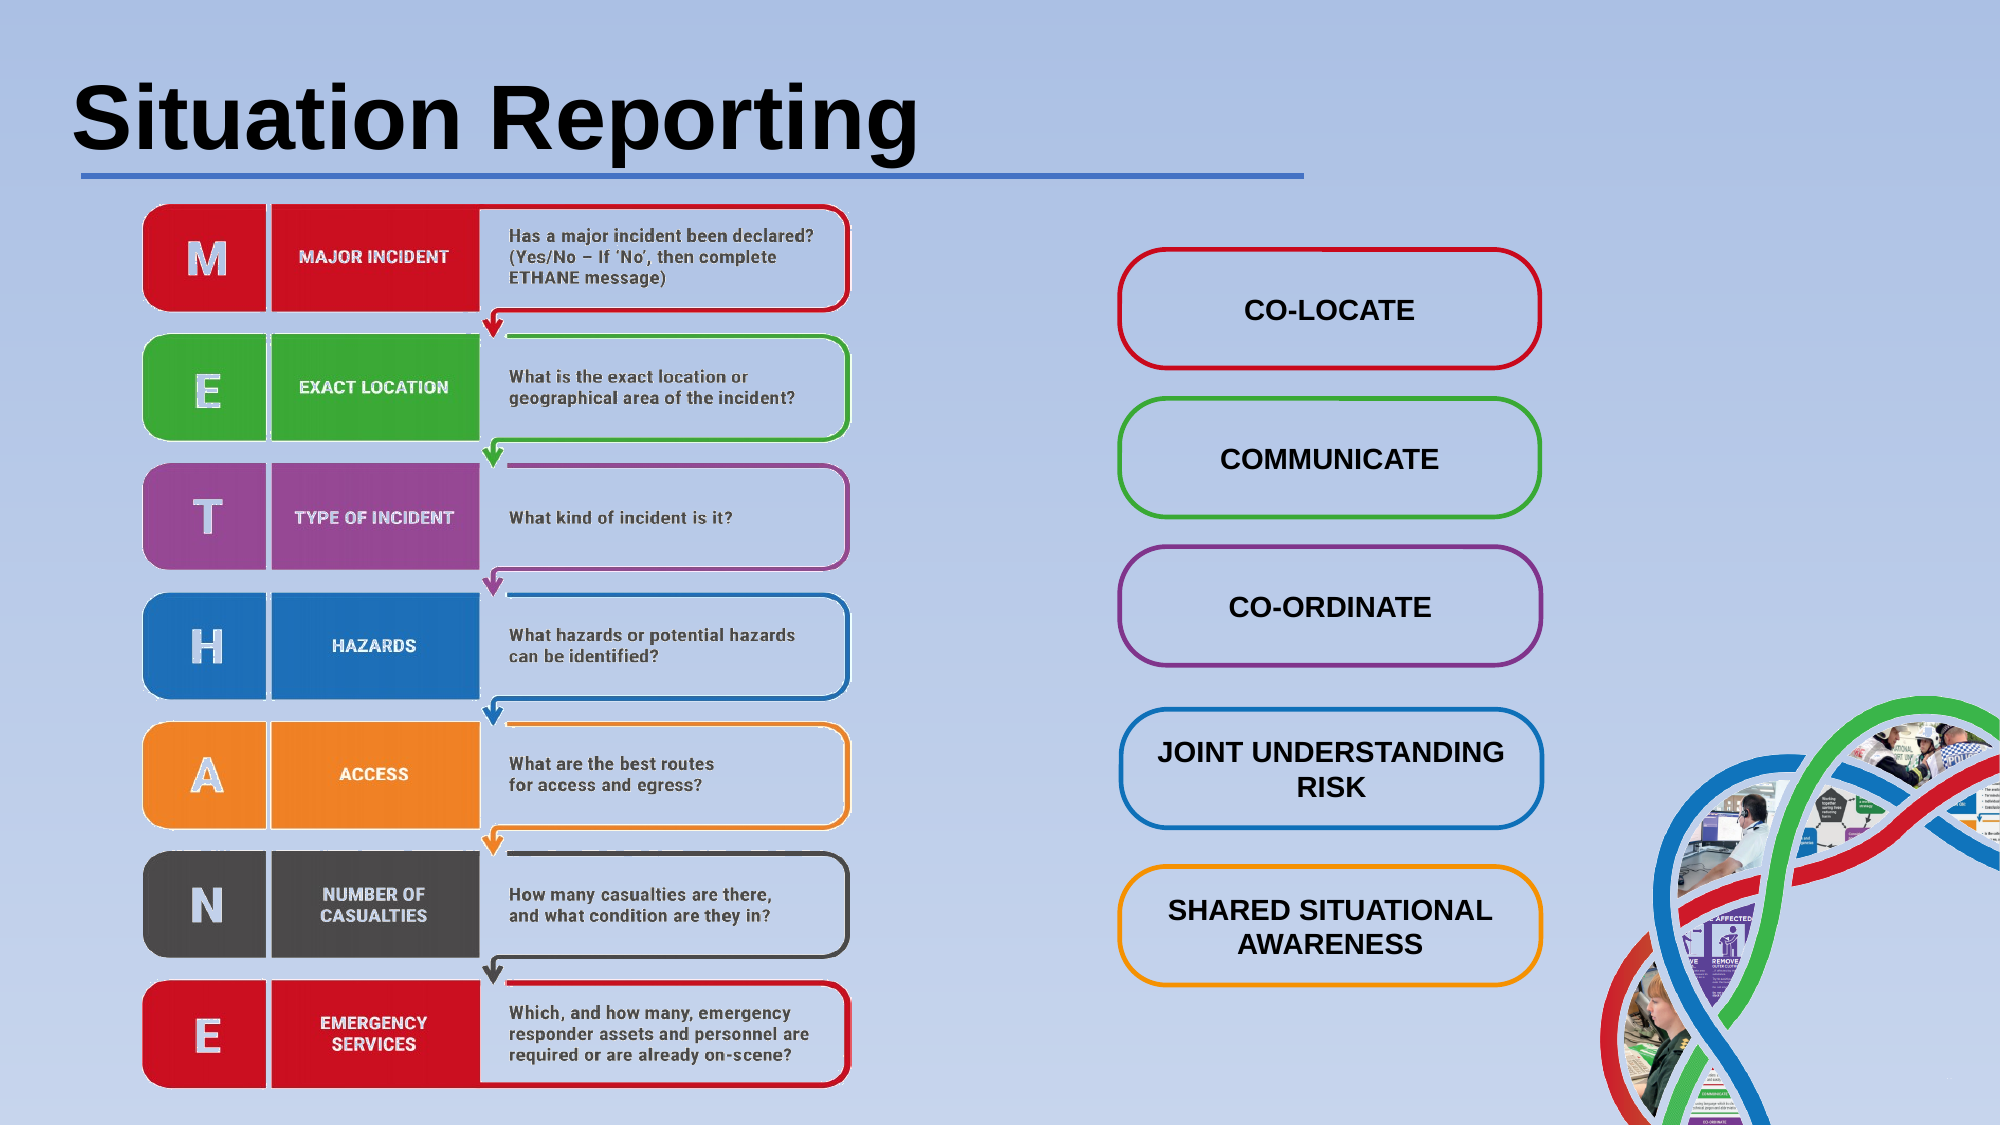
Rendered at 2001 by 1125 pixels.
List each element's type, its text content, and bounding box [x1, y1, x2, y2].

text_box COMMUNICATE [1118, 397, 1541, 519]
picture [142, 204, 852, 1090]
title Situation Reporting [0, 11, 1360, 229]
text_box CO-ORDINATE [1118, 545, 1542, 667]
text_box JOINT UNDERSTANDING RISK [1120, 708, 1544, 829]
text_box CO-LOCATE [1118, 248, 1541, 370]
picture [1595, 696, 2000, 1125]
text_box SHARED SITUATIONAL AWARENESS [1118, 865, 1542, 987]
